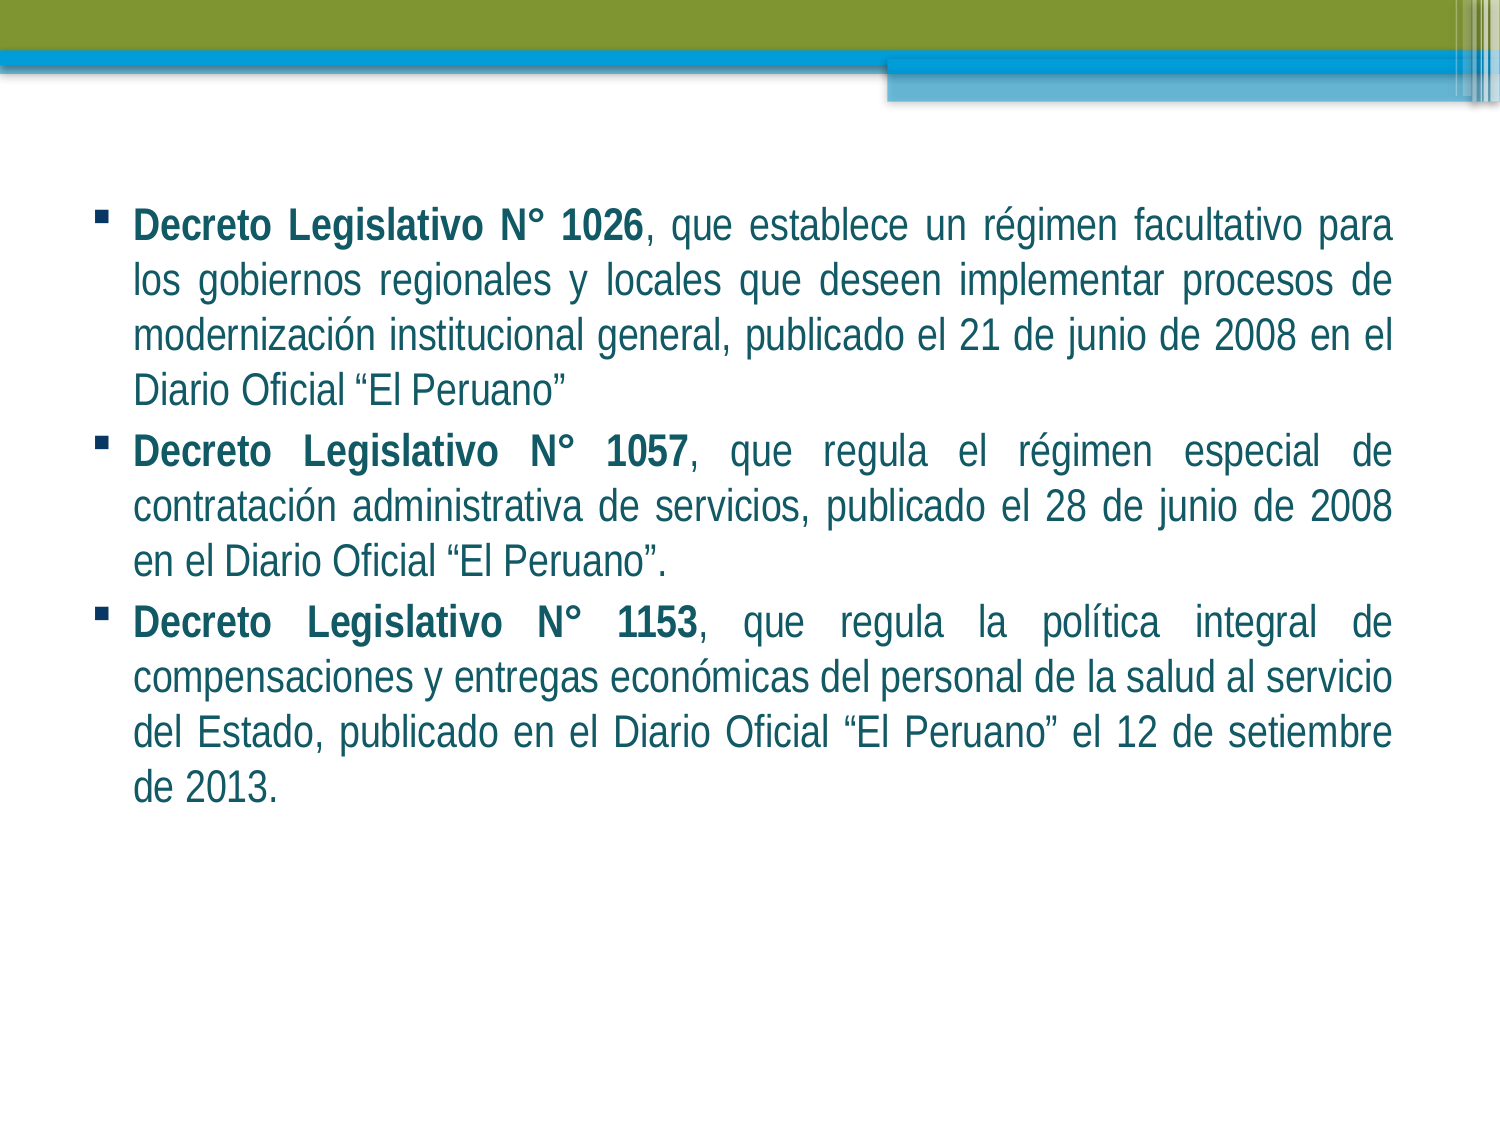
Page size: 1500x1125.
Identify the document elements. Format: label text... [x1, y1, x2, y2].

list Decreto Legislativo N° 1026, que establece un régimen facultativo para los gobiernos regionales y locales que deseen implementar procesos de modernización institucional general, publicado el 21 de junio de 2008 en el Diario Oficial “El Peruano” Decreto Legislativo N° 1057, que regula el régimen especial de contratación administrativa de servicios, publicado el 28 de junio de 2008 en el Diario Oficial “El Peruano”. Decreto Legislativo N° 1153, que regula la política integral de compensaciones y entregas económicas del personal de la salud al servicio del Estado, publicado en el Diario Oficial “El Peruano” el 12 de setiembre de 2013. [58, 187, 1409, 1055]
